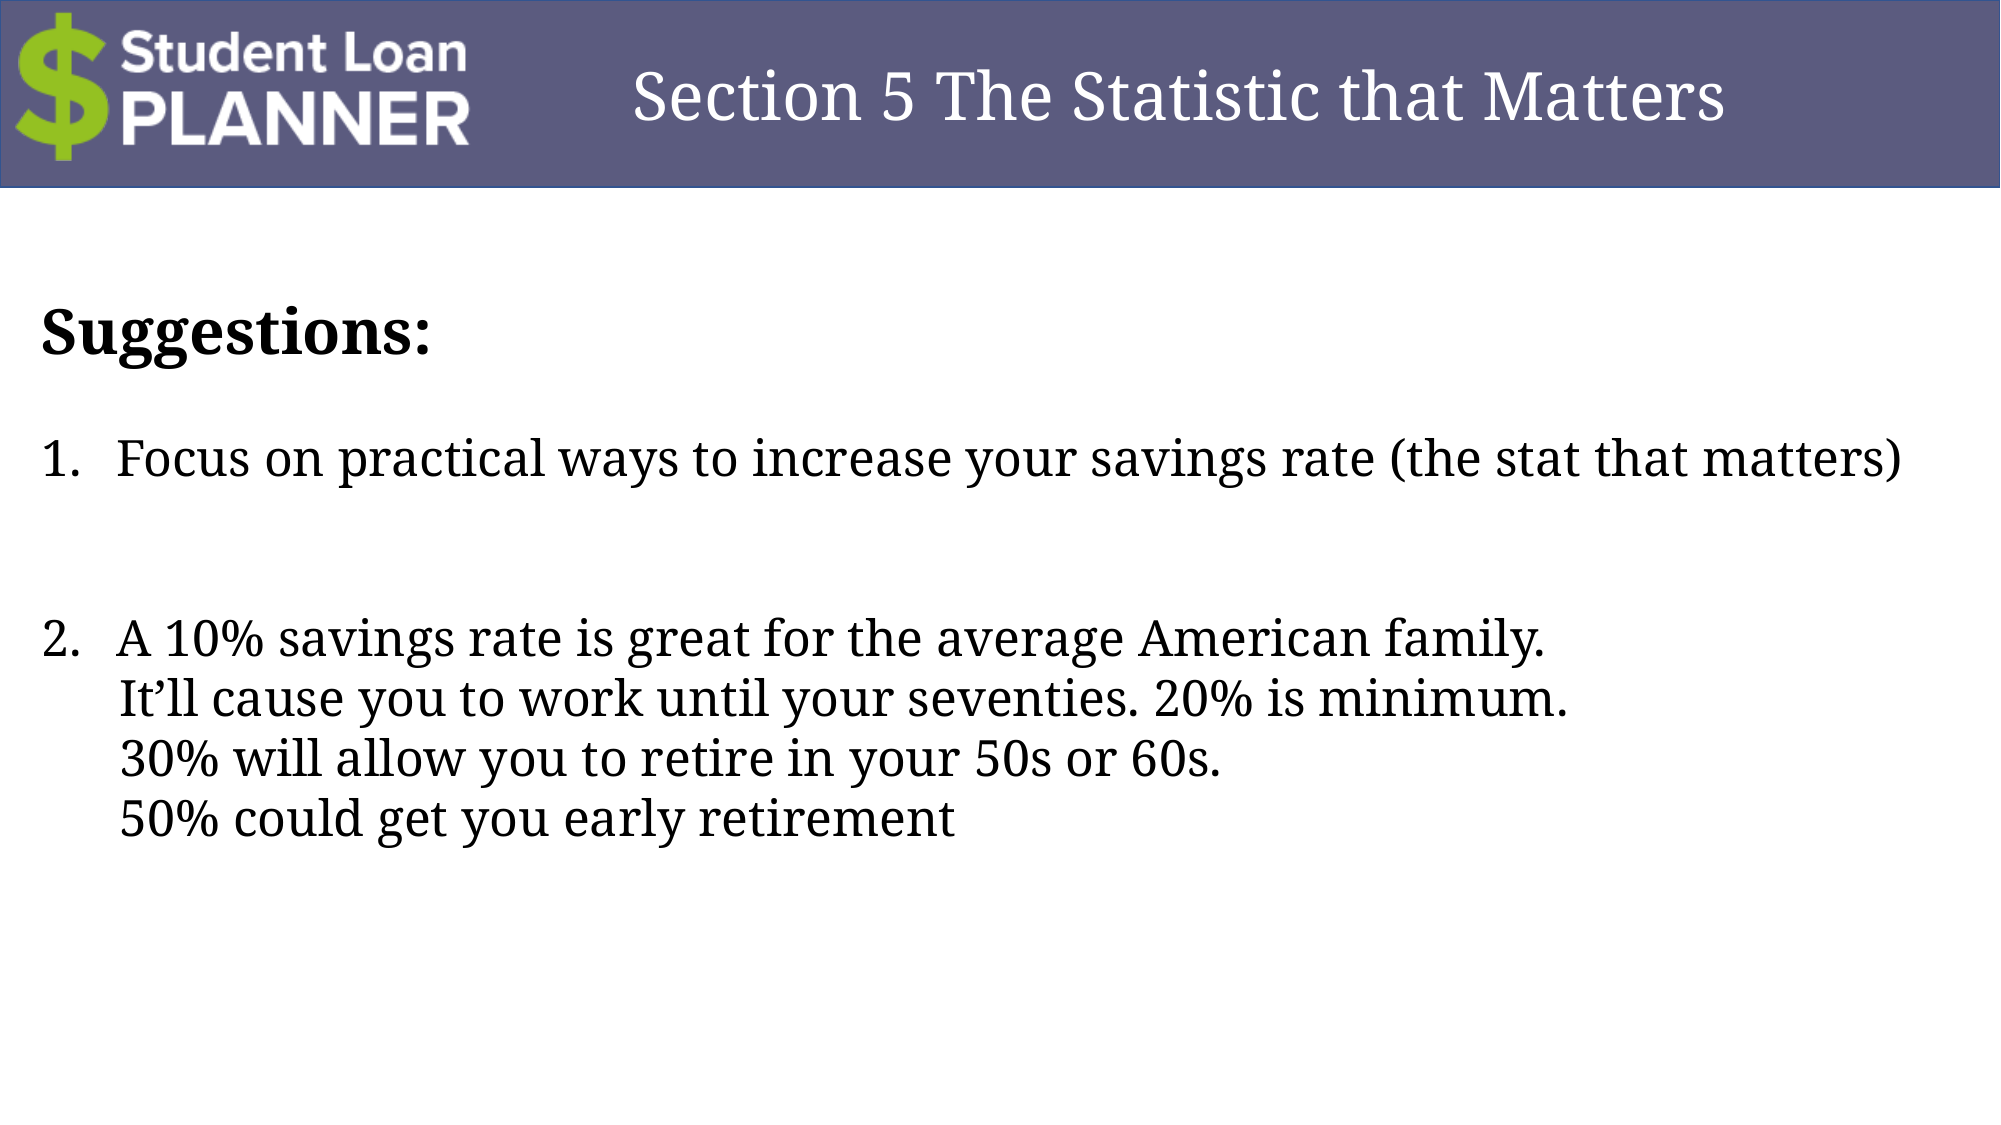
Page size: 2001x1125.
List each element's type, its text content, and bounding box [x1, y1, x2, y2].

text_box Section 5 The Statistic that Matters [0, 0, 2000, 188]
text_box Suggestions: Focus on practical ways to increase your savings rate (the stat that matters) A 10% savings rate is great for the average American family. It’ll cause you to work until your seventies. 20% is minimum. 30% will allow you to retire in your 50s or 60s. 50% could get you early retirement [26, 284, 1918, 854]
picture [0, 0, 486, 186]
